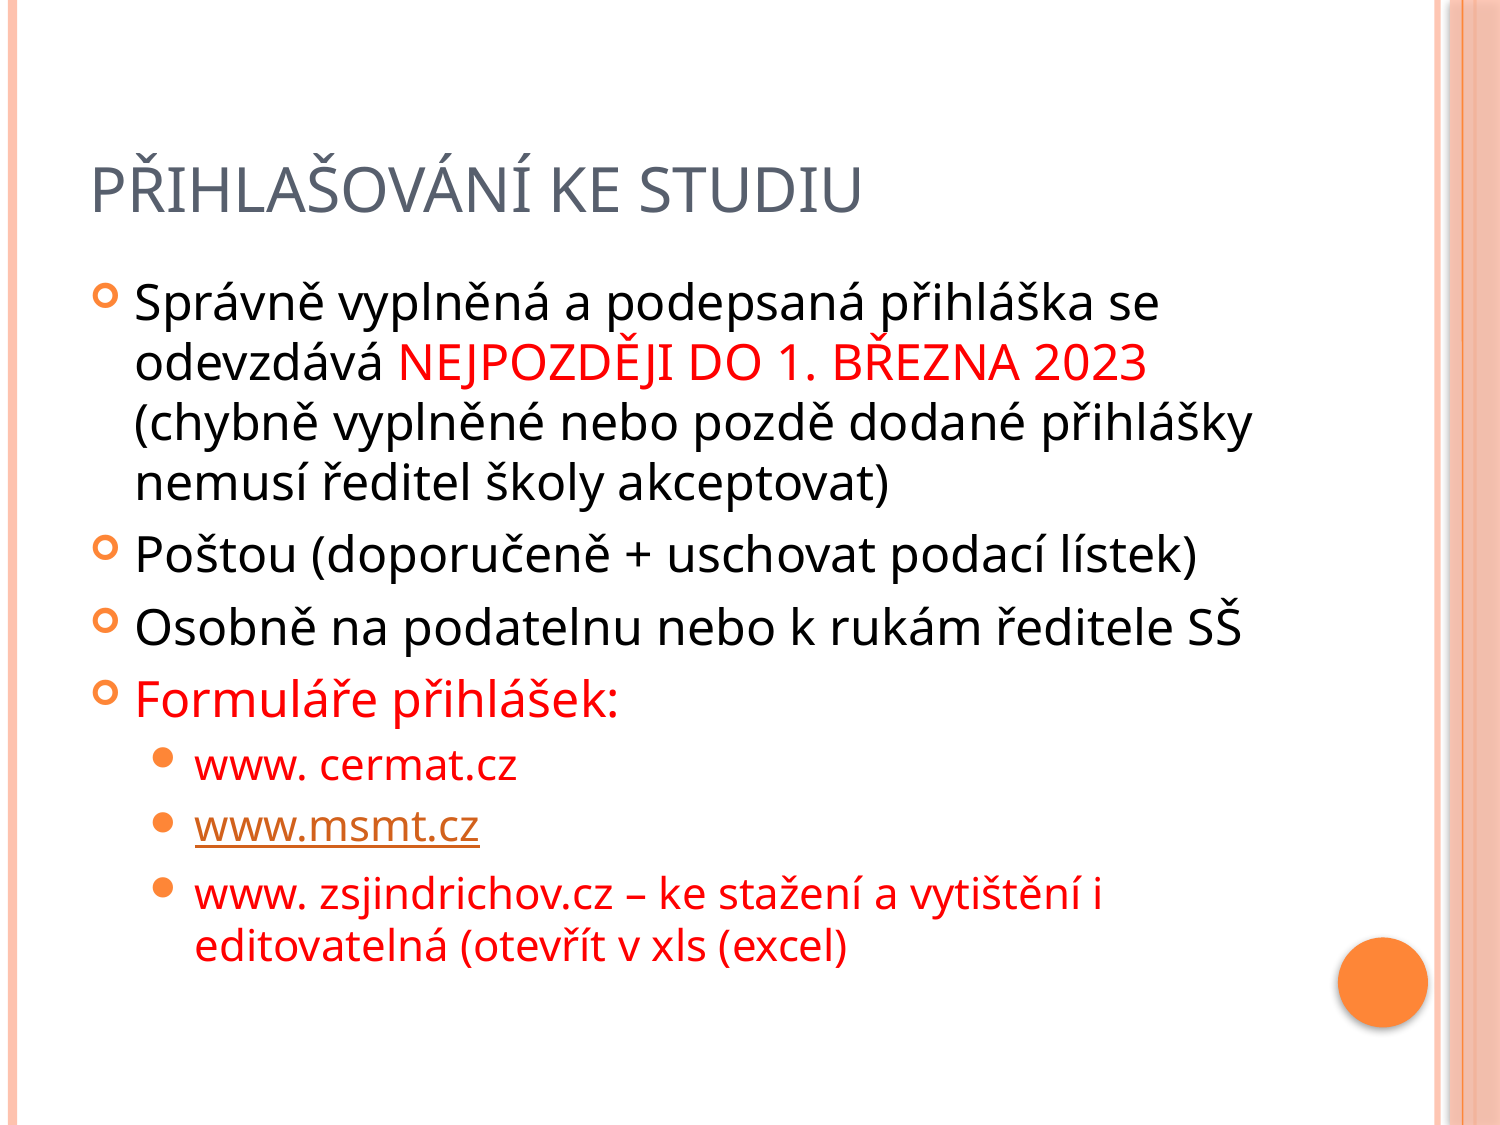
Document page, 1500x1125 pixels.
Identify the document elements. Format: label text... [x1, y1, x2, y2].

title Přihlašování ke studiu [75, 45, 1300, 233]
list Správně vyplněná a podepsaná přihláška se odevzdává NEJPOZDĚJI DO 1. BŘEZNA 2023 (chybně vyplněné nebo pozdě dodané přihlášky nemusí ředitel školy akceptovat) Poštou (doporučeně + uschovat podací lístek) Osobně na podatelnu nebo k rukám ředitele SŠ Formuláře přihlášek: www. cermat.cz www.msmt.cz www. zsjindrichov.cz – ke stažení a vytištění i editovatelná (otevřít v xls (excel) [75, 262, 1300, 1062]
